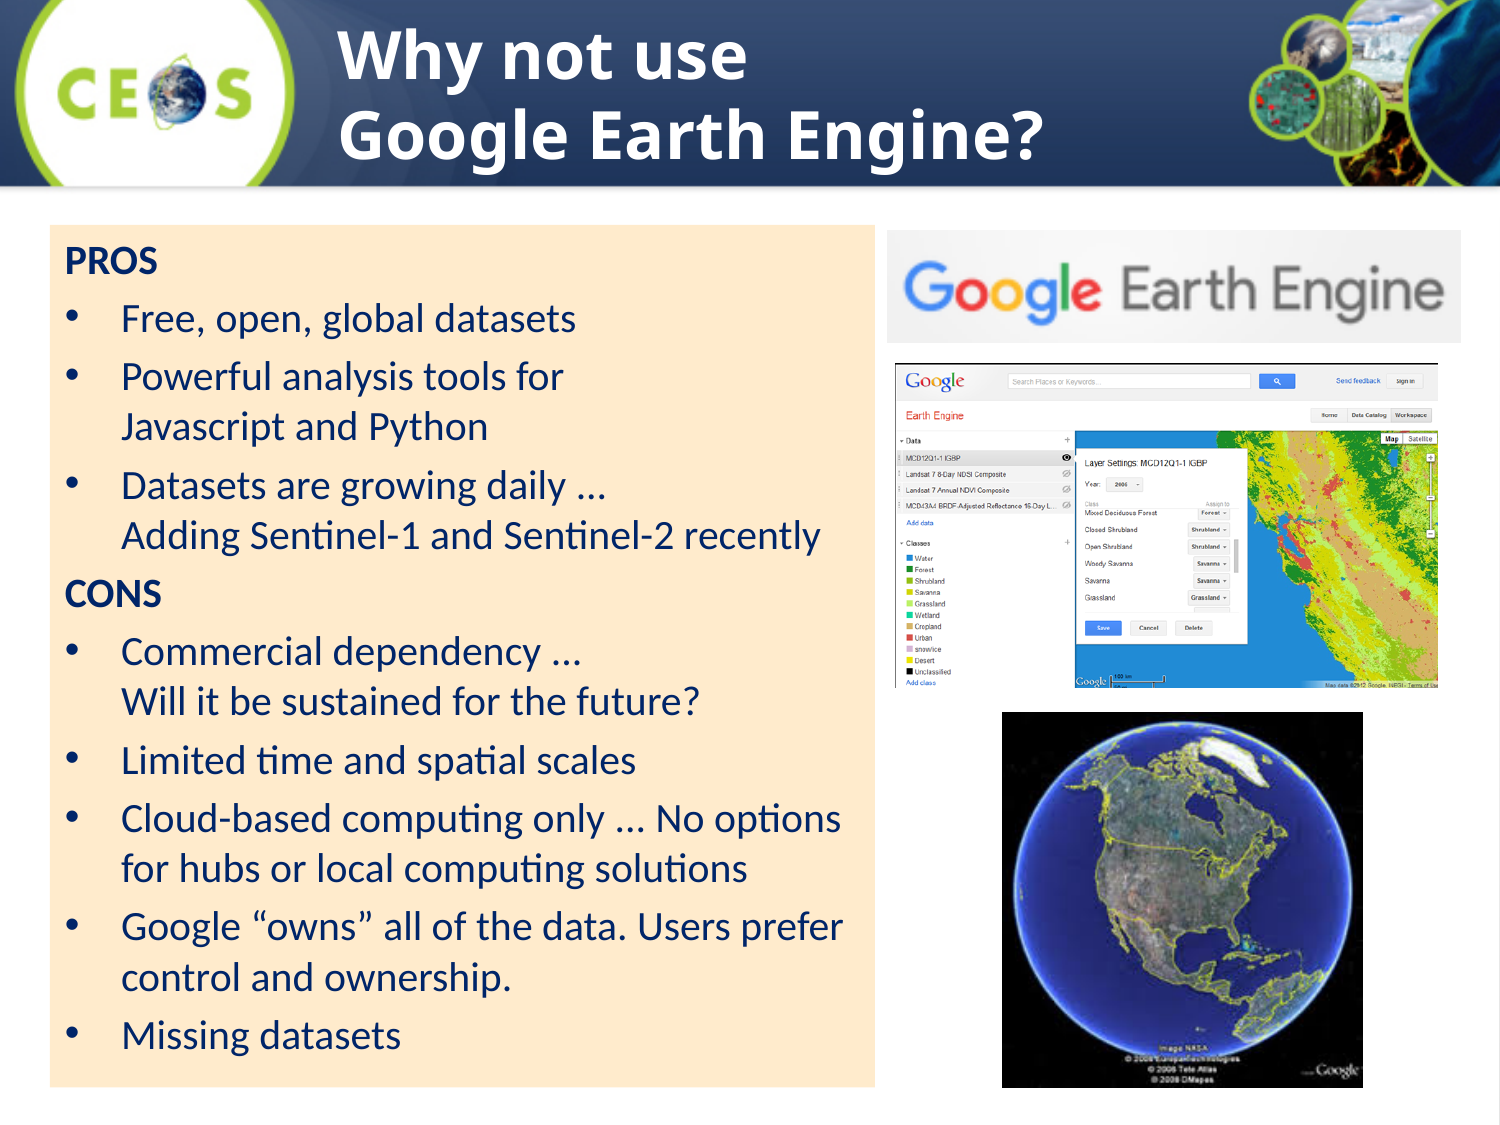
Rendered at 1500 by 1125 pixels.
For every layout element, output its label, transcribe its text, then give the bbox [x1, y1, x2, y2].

title Why not use Google Earth Engine? [337, 12, 1238, 201]
picture [0, 0, 1500, 1125]
picture [895, 362, 1438, 688]
text_box PROS Free, open, global datasets Powerful analysis tools for Javascript and Python Datasets are growing daily ... Adding Sentinel-1 and Sentinel-2 recently CONS Commercial dependency ... Will it be sustained for the future? Limited time and spatial scales Cloud-based computing only ... No options for hubs or local computing solutions Google “owns” all of the data. Users prefer control and ownership. Missing datasets [49, 224, 875, 1088]
picture [1001, 712, 1363, 1088]
picture [887, 229, 1461, 344]
